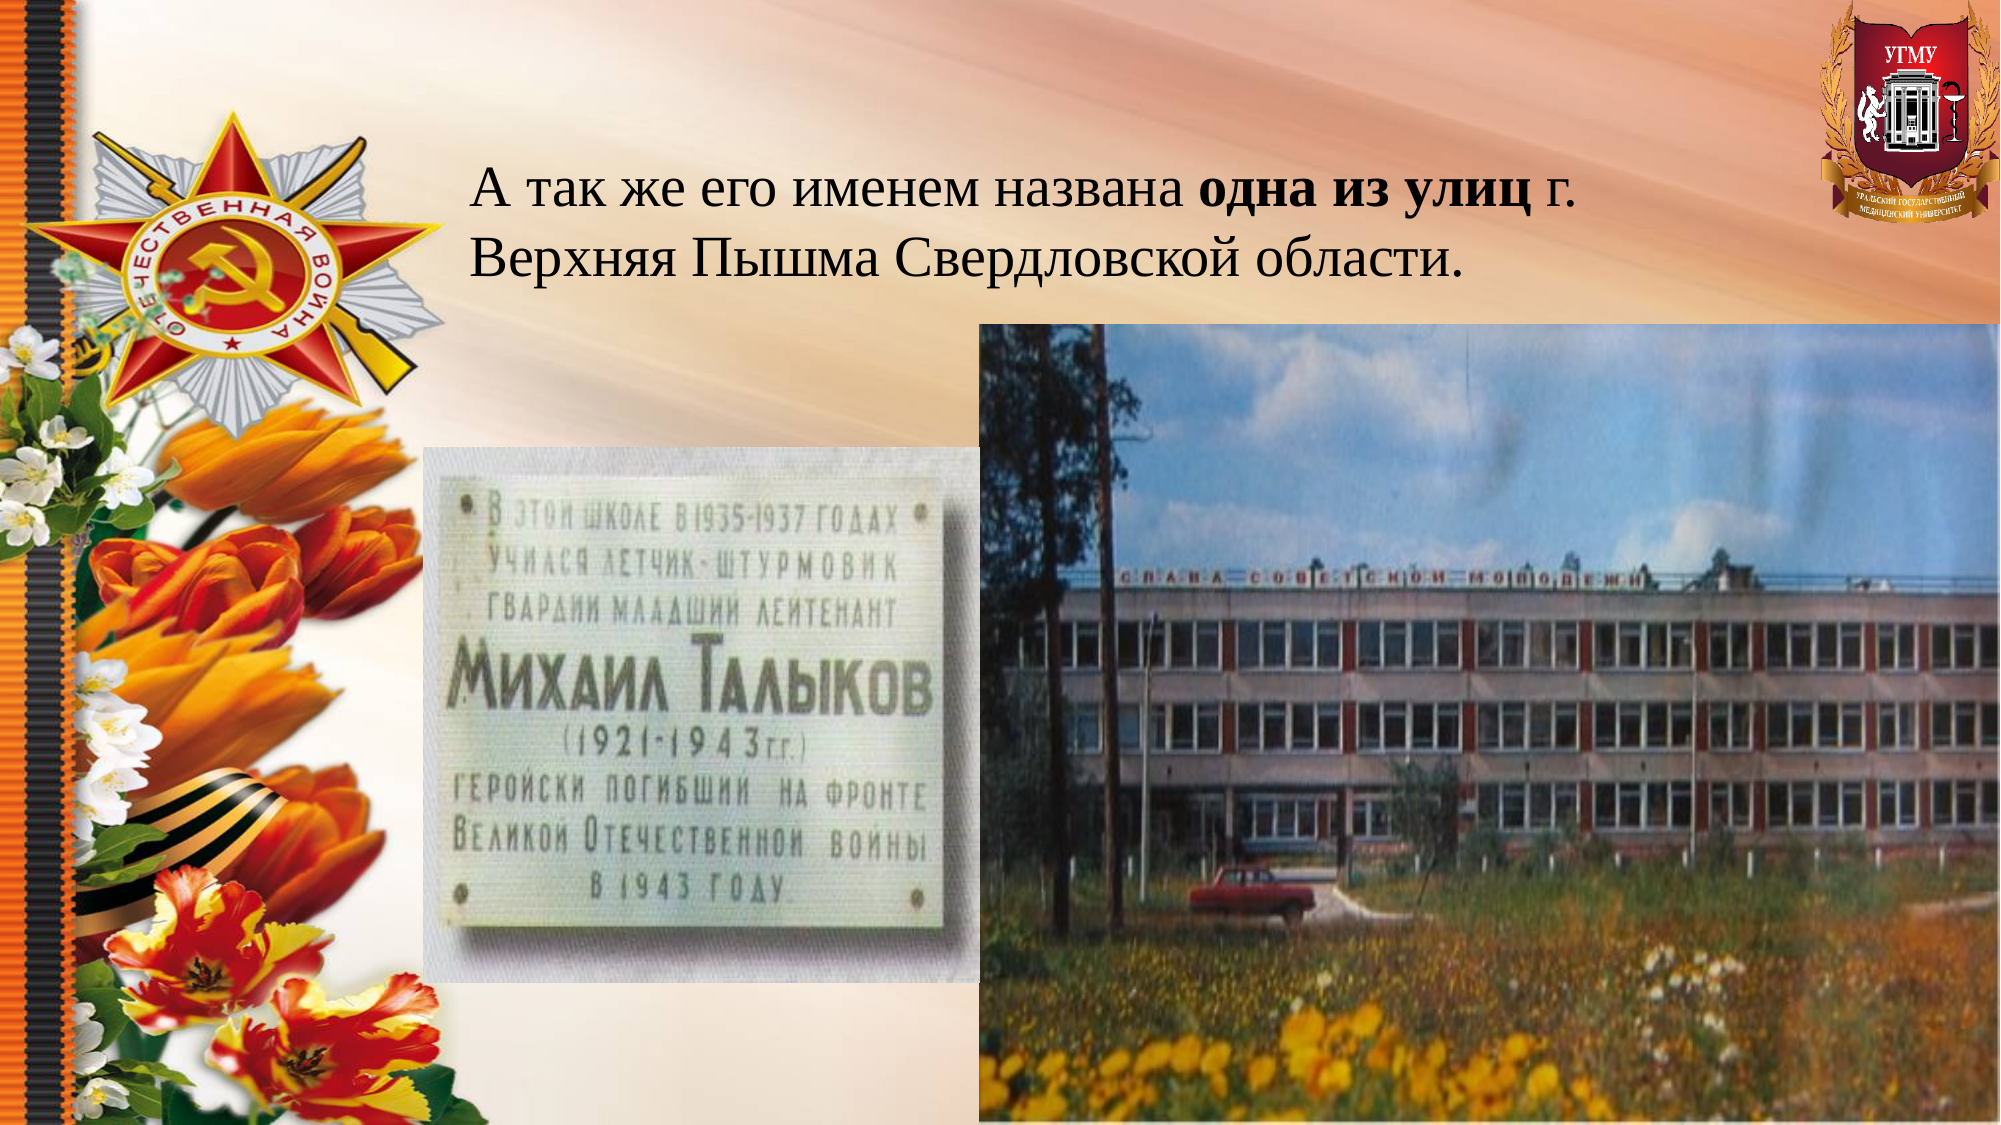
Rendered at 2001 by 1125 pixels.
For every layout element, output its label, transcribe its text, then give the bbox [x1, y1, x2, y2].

picture [0, 0, 2001, 1125]
text_box А так же его именем названа одна из улиц г. Верхняя Пышма Свердловской области. [454, 140, 1813, 366]
